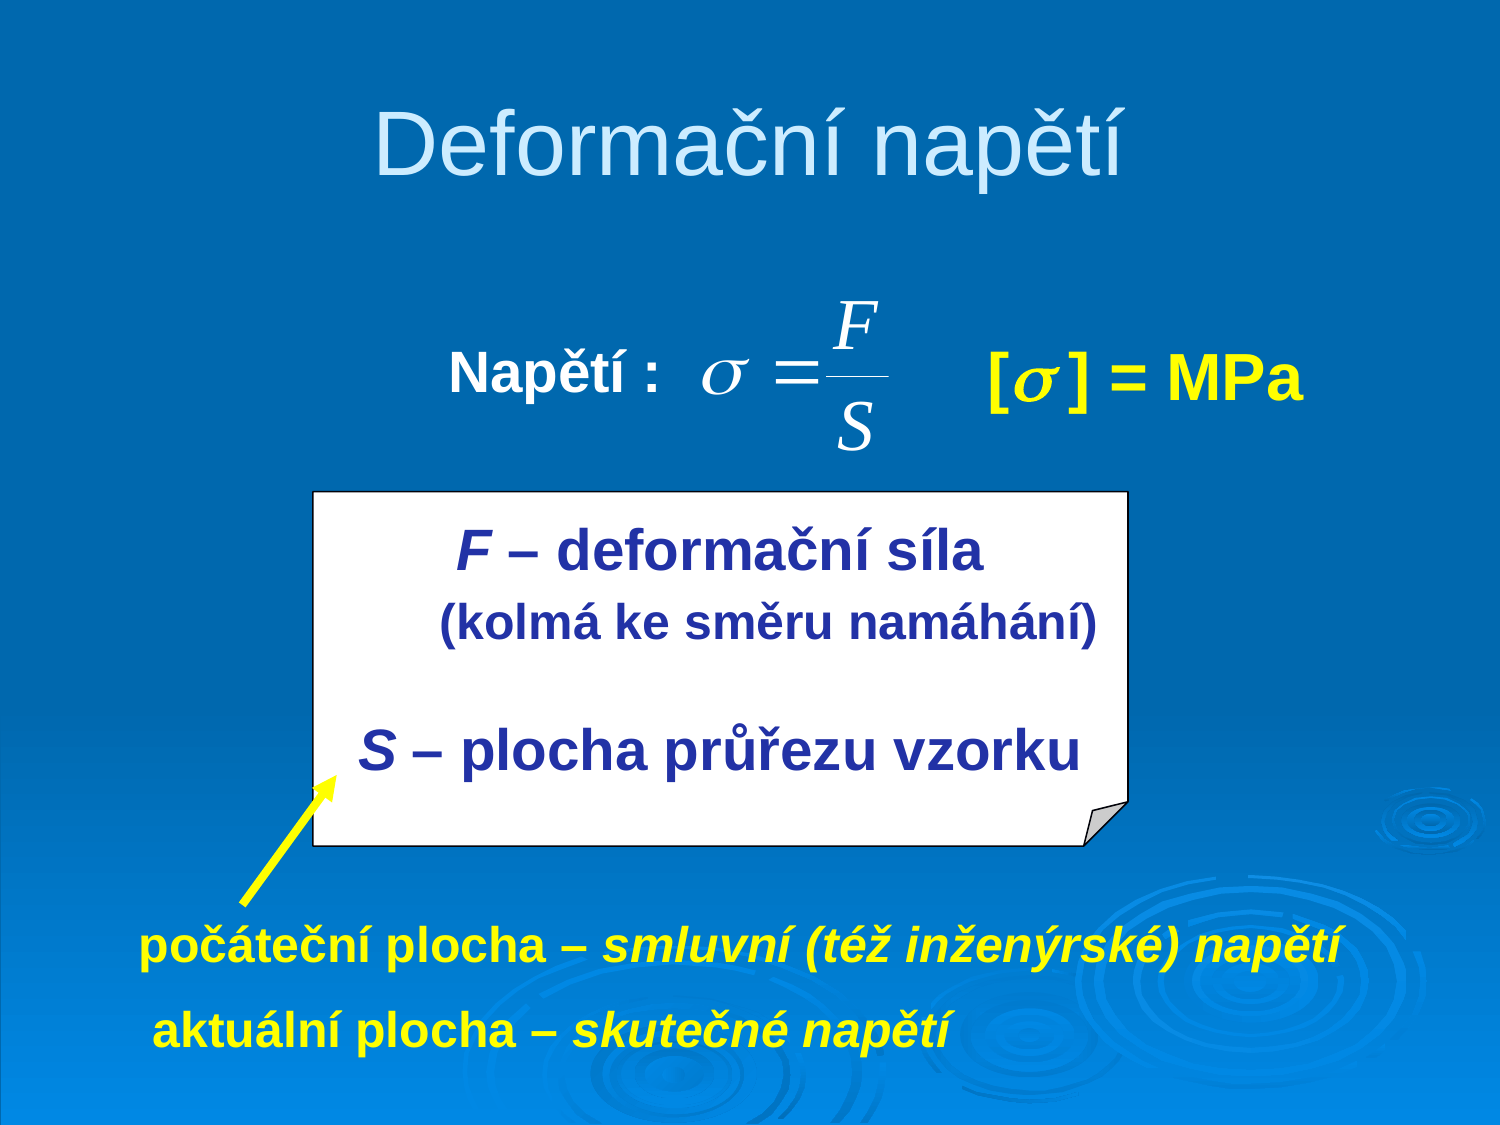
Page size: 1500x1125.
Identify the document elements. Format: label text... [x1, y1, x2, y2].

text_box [690, 278, 904, 468]
text_box Napětí : [419, 326, 685, 411]
text_box F – deformační síla (kolmá ke směru namáhání) S – plocha průřezu vzorku [312, 491, 1129, 847]
text_box [ ] = MPa [962, 326, 1329, 421]
title Deformační napětí [74, 45, 1426, 233]
text_box [242, 774, 337, 904]
text_box počáteční plocha – smluvní (též inženýrské) napětí aktuální plocha – skutečné napětí [123, 904, 1471, 1065]
